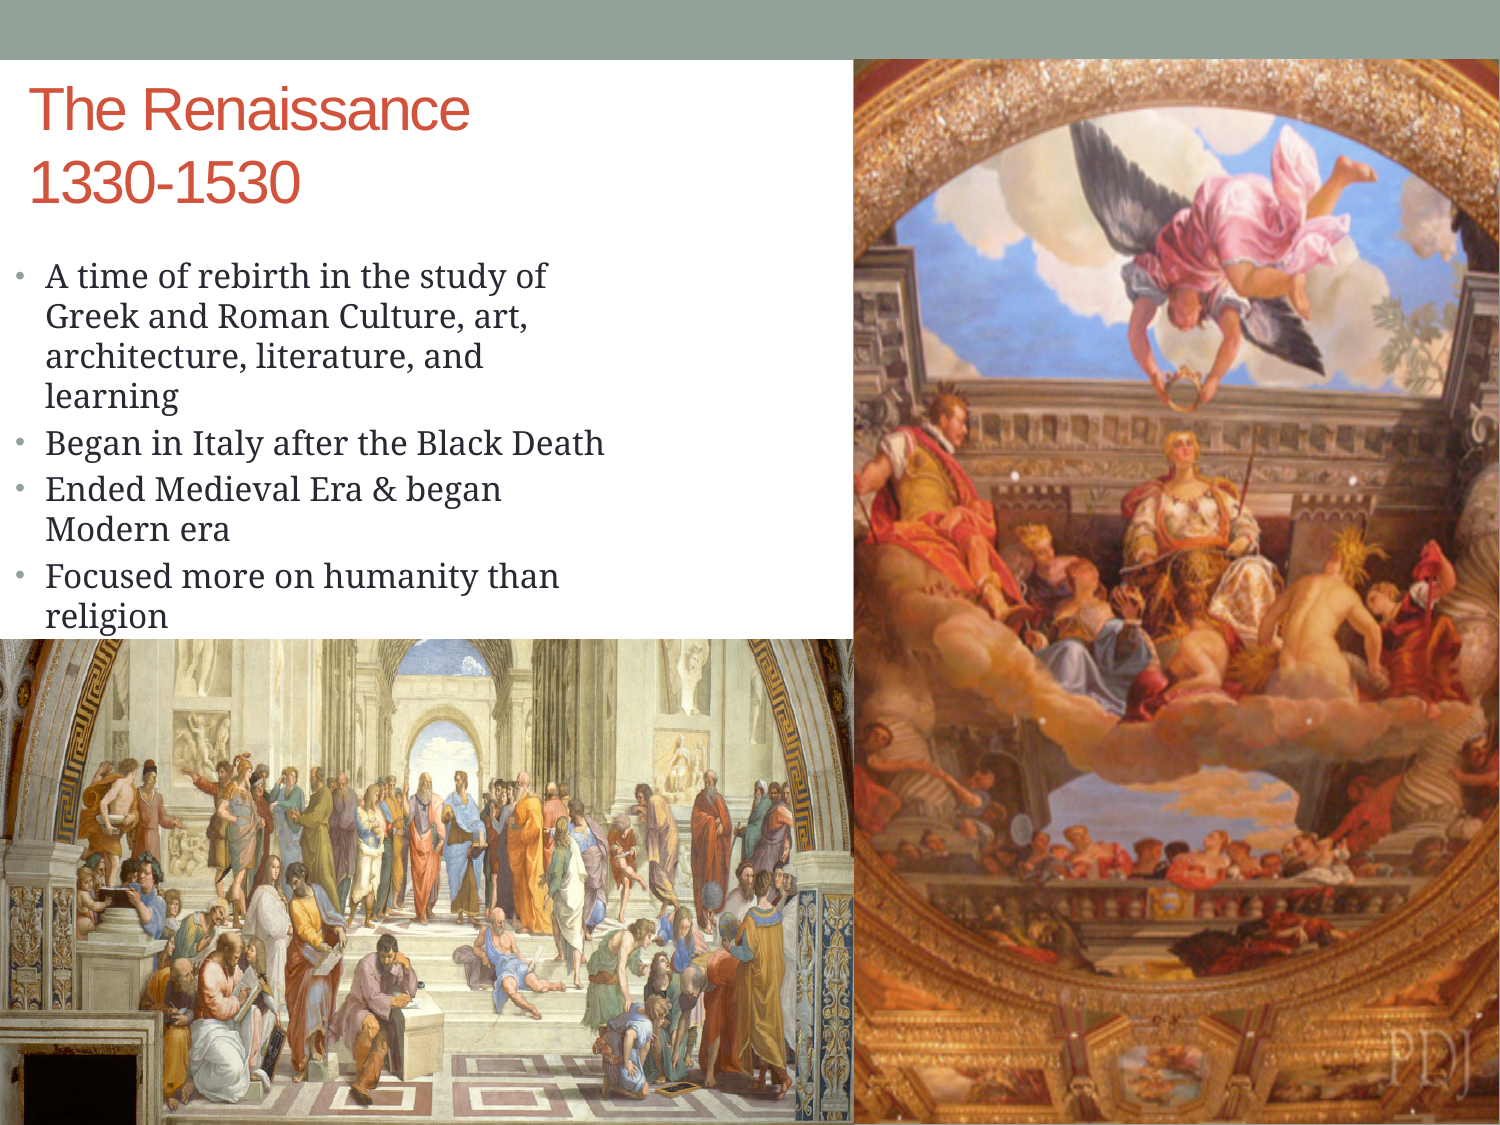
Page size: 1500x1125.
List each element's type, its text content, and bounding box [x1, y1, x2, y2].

title The Renaissance 1330-1530 [13, 61, 850, 224]
picture [0, 57, 1500, 1125]
list A time of rebirth in the study of Greek and Roman Culture, art, architecture, literature, and learning Began in Italy after the Black Death Ended Medieval Era & began Modern era Focused more on humanity than religion [0, 247, 628, 637]
